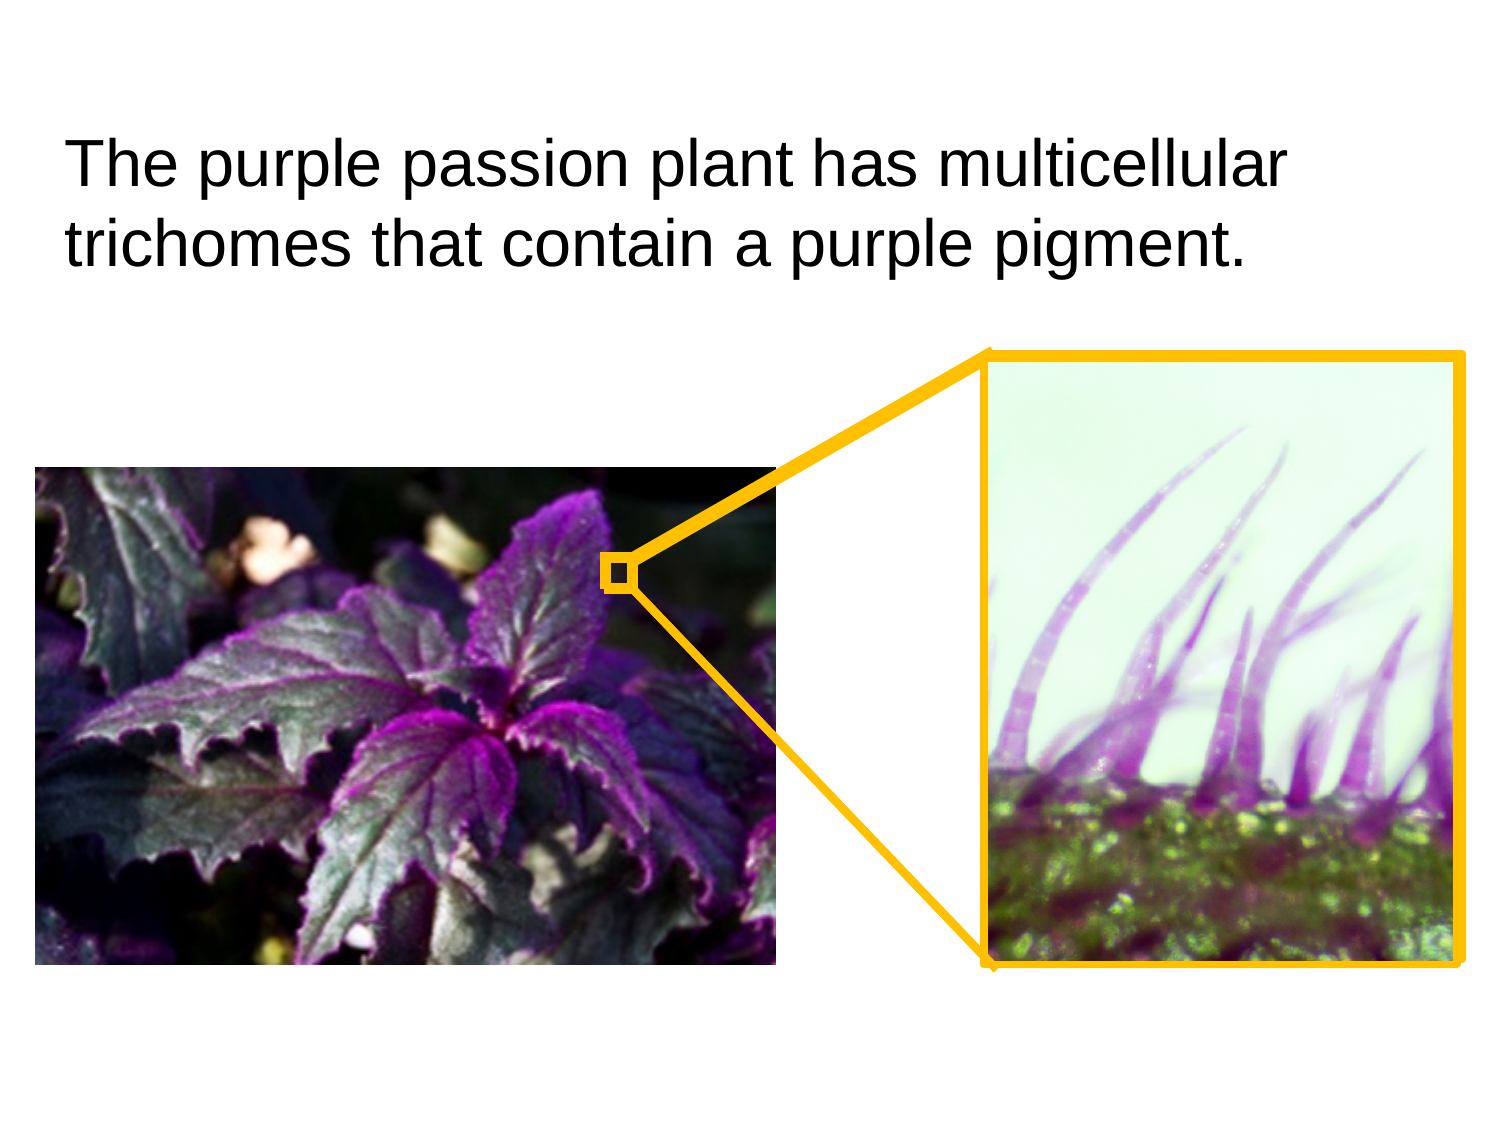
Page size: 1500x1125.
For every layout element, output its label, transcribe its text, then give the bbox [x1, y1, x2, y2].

text_box The purple passion plant has multicellular trichomes that contain a purple pigment. [49, 112, 1463, 288]
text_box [35, 349, 1459, 970]
